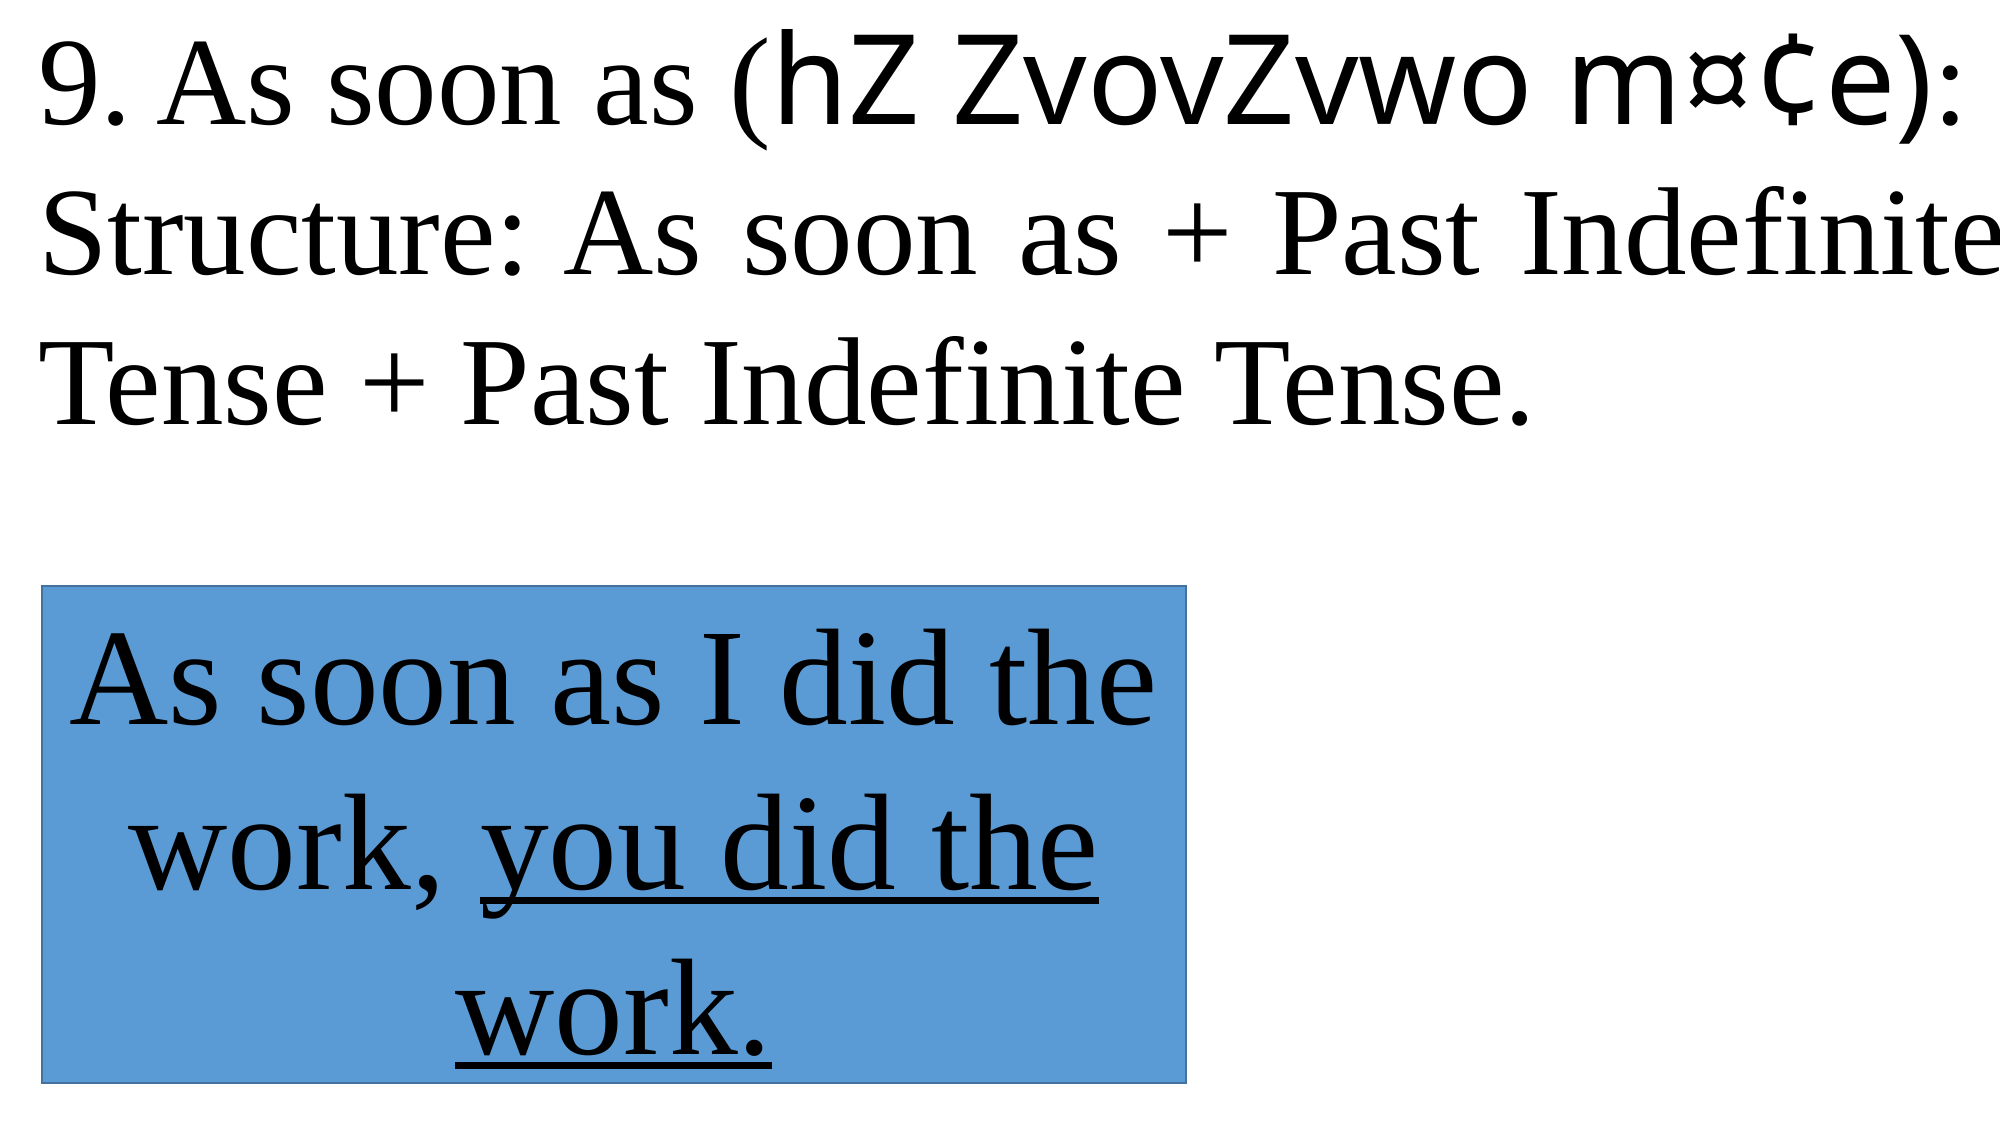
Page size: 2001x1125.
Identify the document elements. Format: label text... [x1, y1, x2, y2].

text_box 9. As soon as (hZ ZvovZvwo m¤¢e): Structure: As soon as + Past Indefinite Tense + Past Indefinite Tense. [23, 0, 2000, 517]
text_box As soon as I did the work, you did the work. [41, 585, 1187, 1084]
